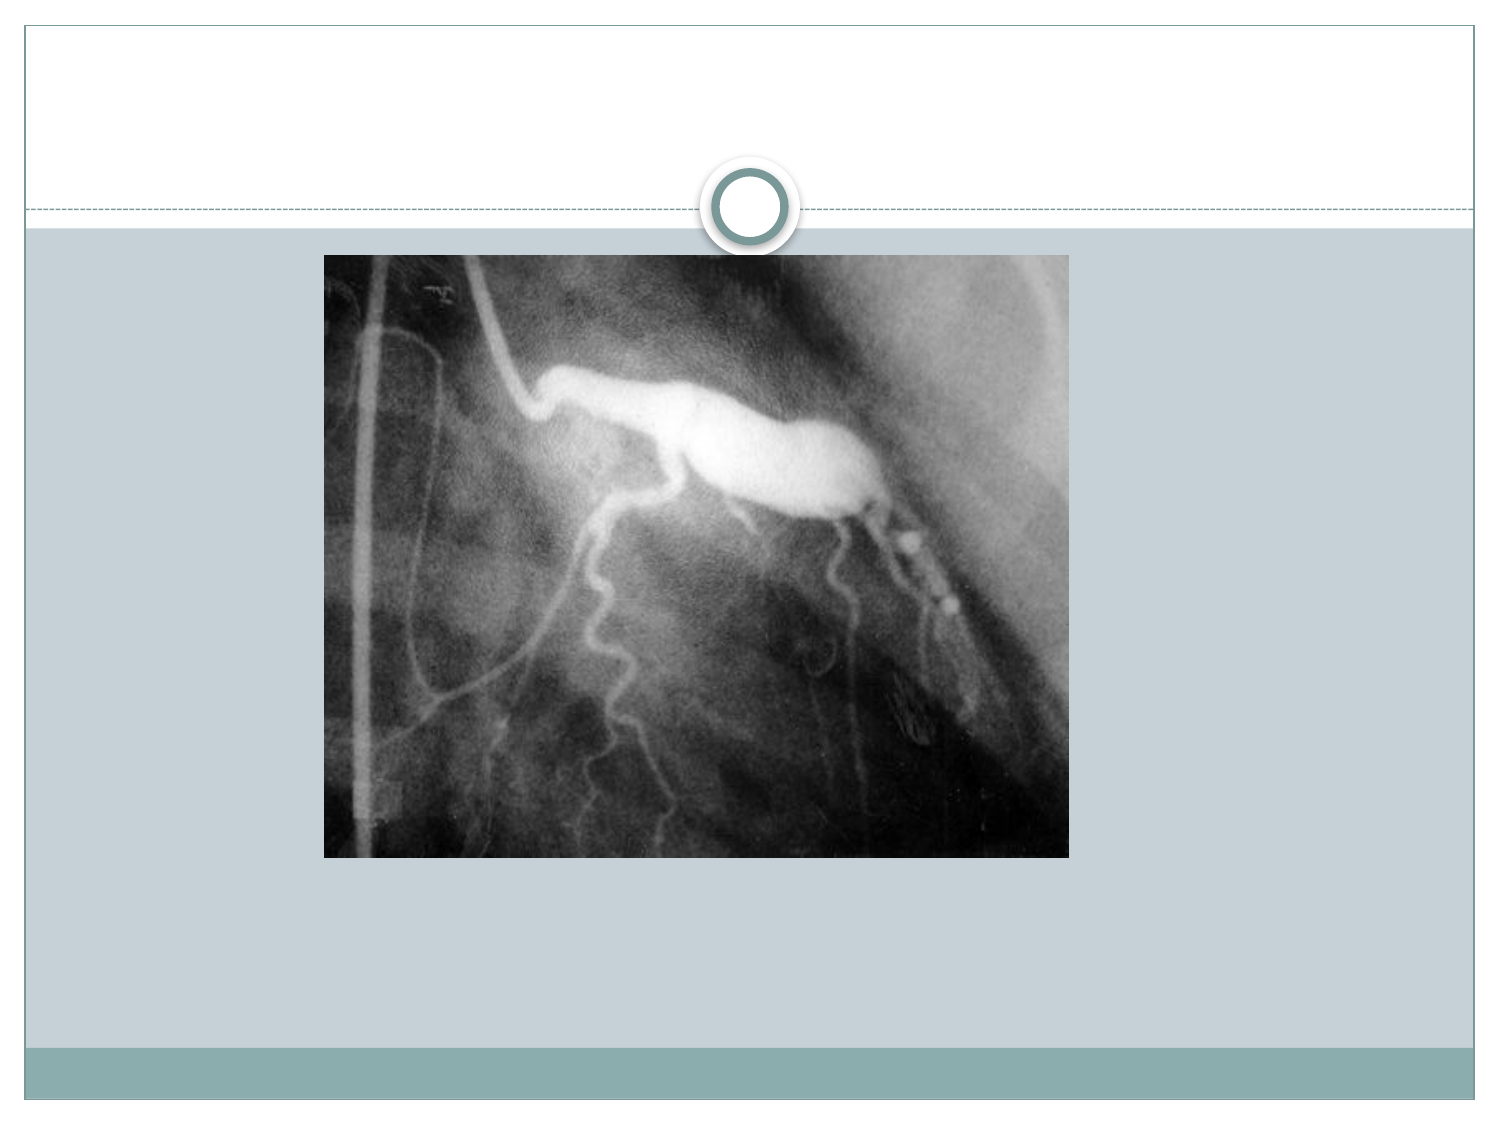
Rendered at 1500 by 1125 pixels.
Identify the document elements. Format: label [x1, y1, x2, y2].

list [324, 255, 1070, 858]
